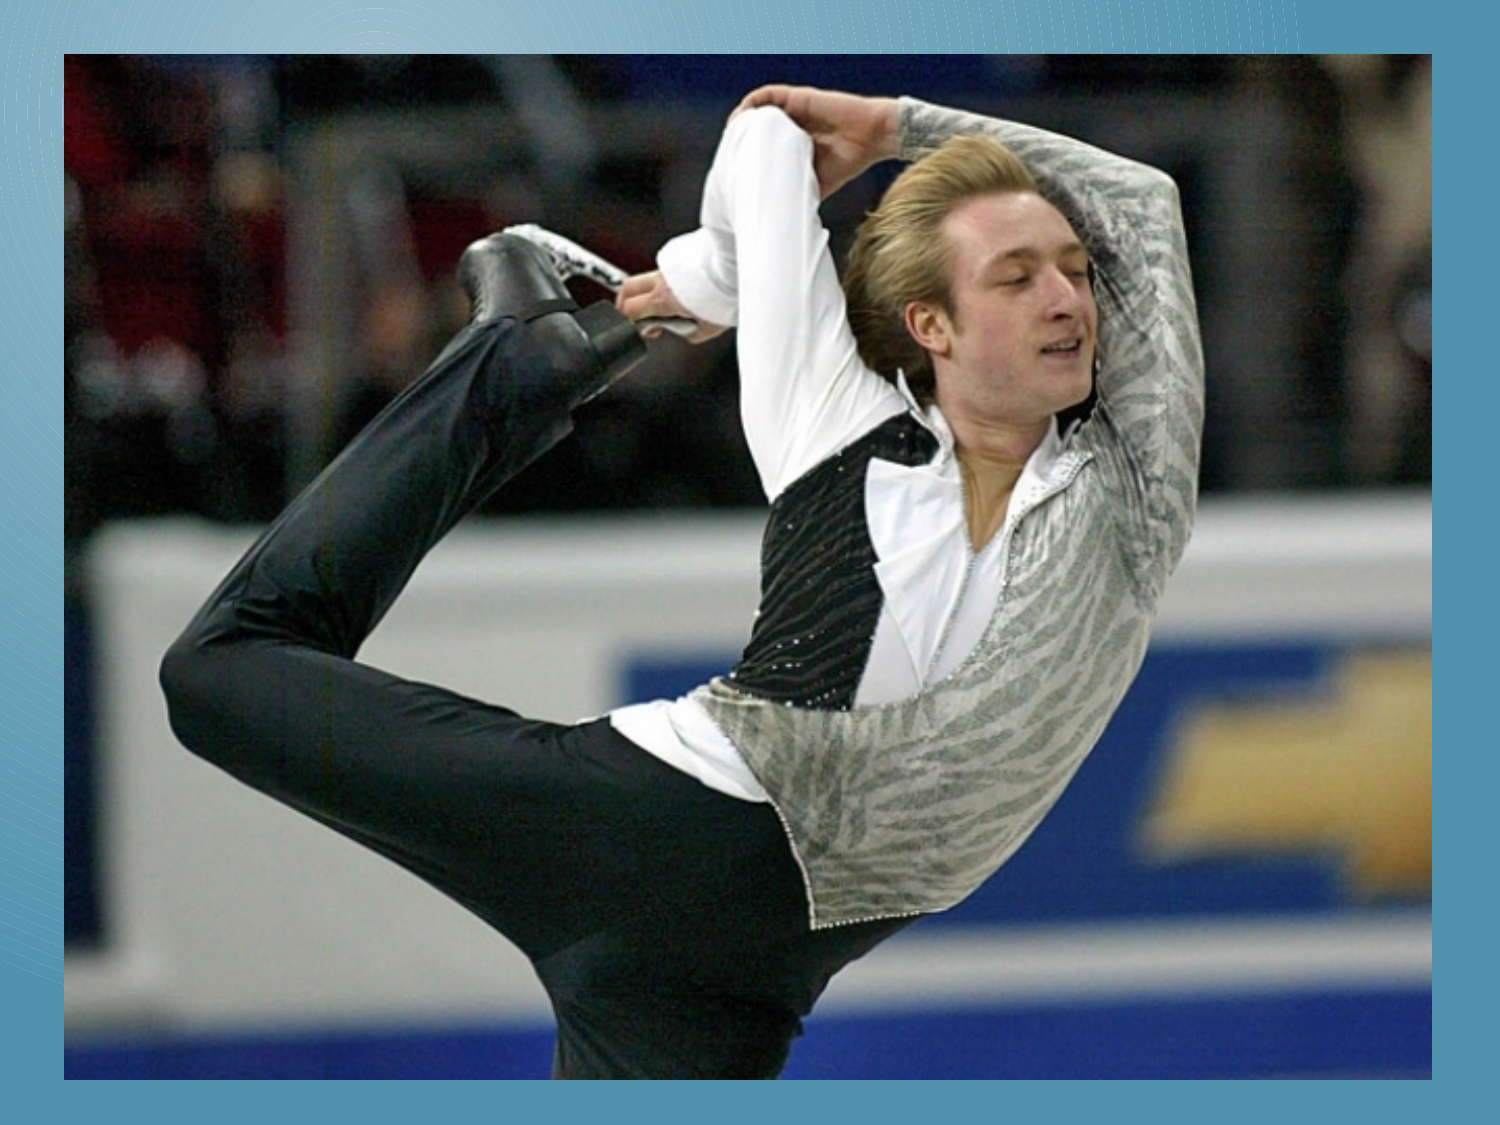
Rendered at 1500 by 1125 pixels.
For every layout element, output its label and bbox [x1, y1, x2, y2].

picture [64, 54, 1432, 1080]
